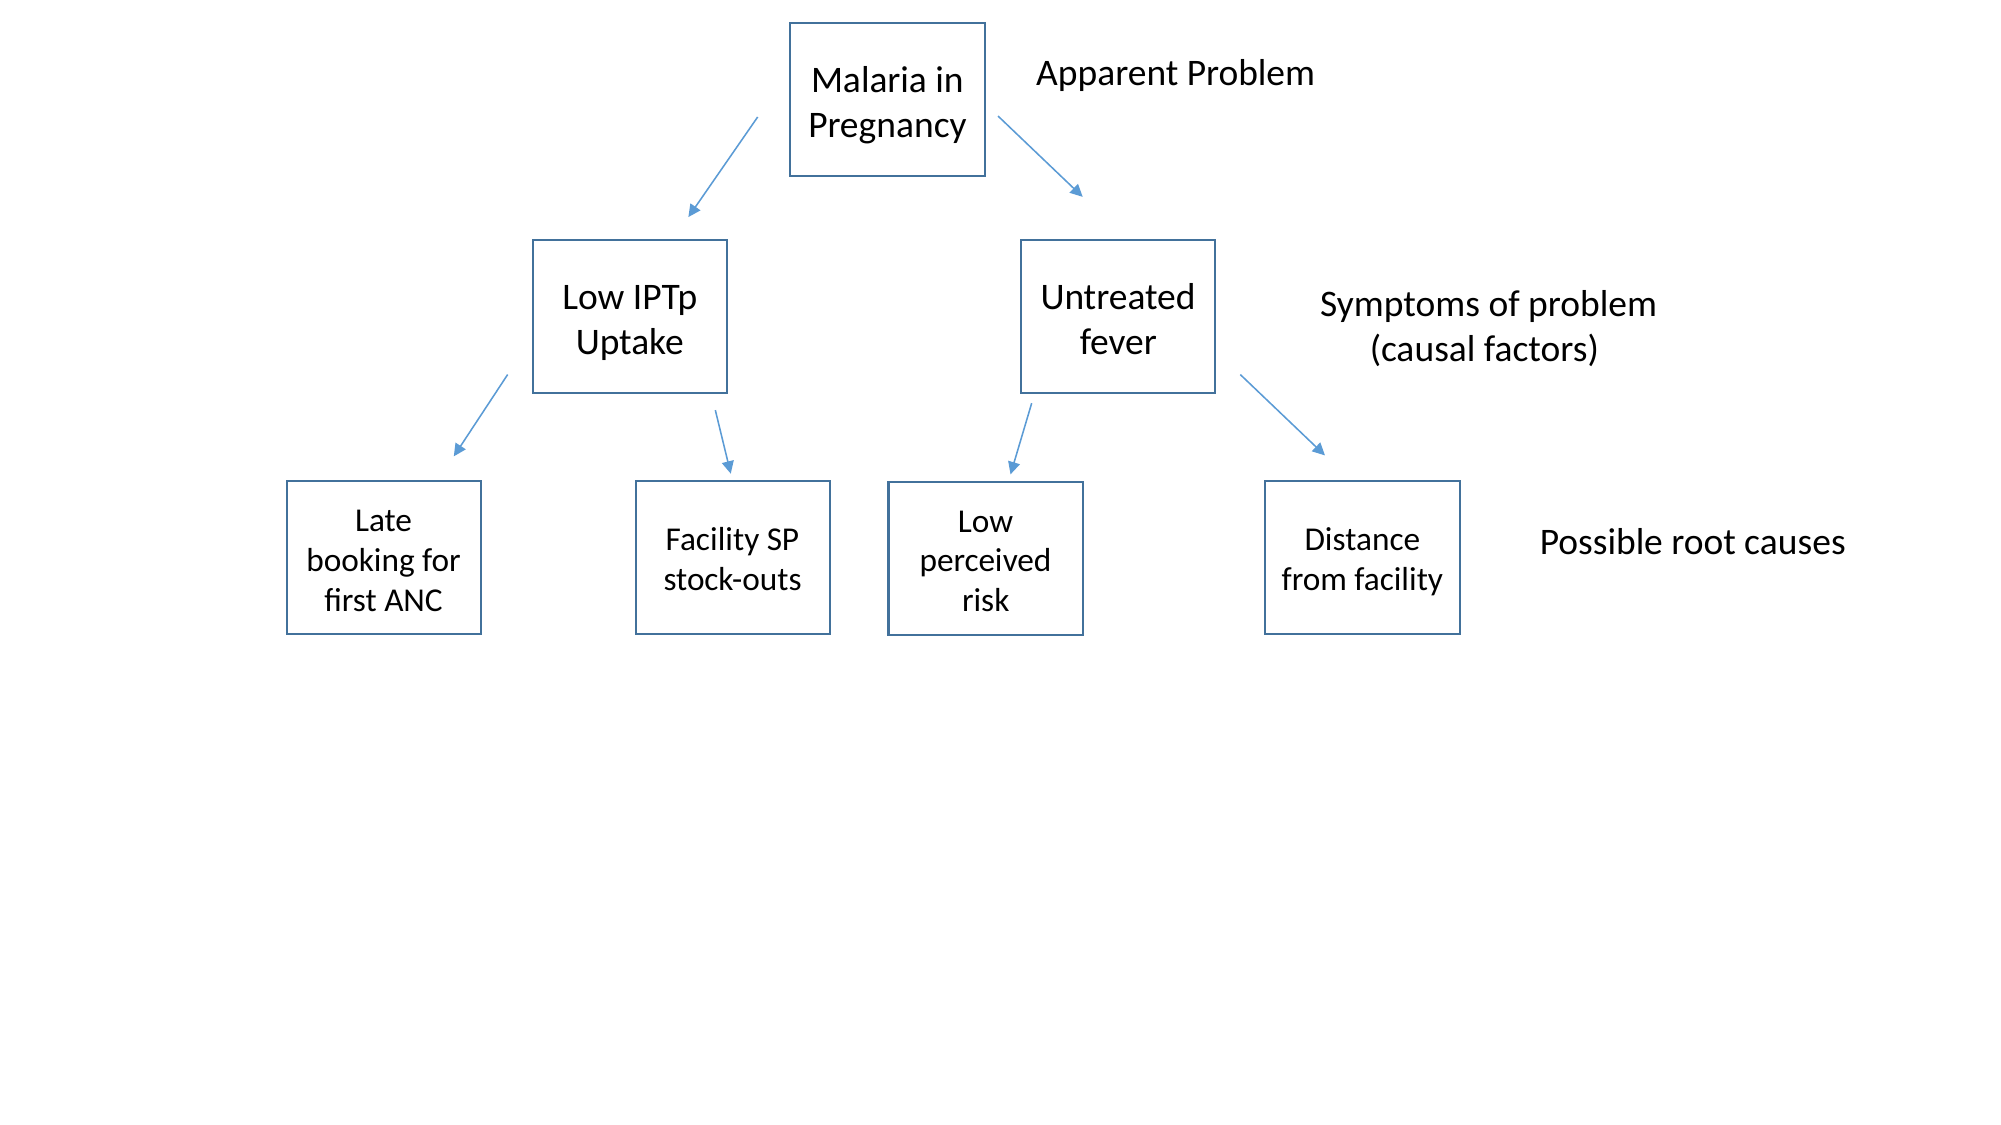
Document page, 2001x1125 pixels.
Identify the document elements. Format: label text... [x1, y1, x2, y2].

text_box Low IPTp Uptake [532, 240, 727, 394]
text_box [453, 374, 508, 457]
text_box Apparent Problem [1021, 40, 1334, 102]
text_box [997, 115, 1083, 198]
text_box Distance from facility [1265, 480, 1460, 634]
text_box Untreated fever [1021, 240, 1216, 394]
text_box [1010, 402, 1032, 475]
text_box Possible root causes [1523, 509, 1863, 571]
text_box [688, 116, 758, 218]
text_box Facility SP stock-outs [635, 480, 830, 634]
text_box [1240, 374, 1326, 456]
text_box Late booking for first ANC [286, 481, 481, 635]
text_box Symptoms of problem (causal factors) [1303, 271, 1675, 378]
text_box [715, 409, 732, 474]
text_box Low perceived risk [888, 482, 1083, 636]
text_box Malaria in Pregnancy [790, 23, 985, 177]
